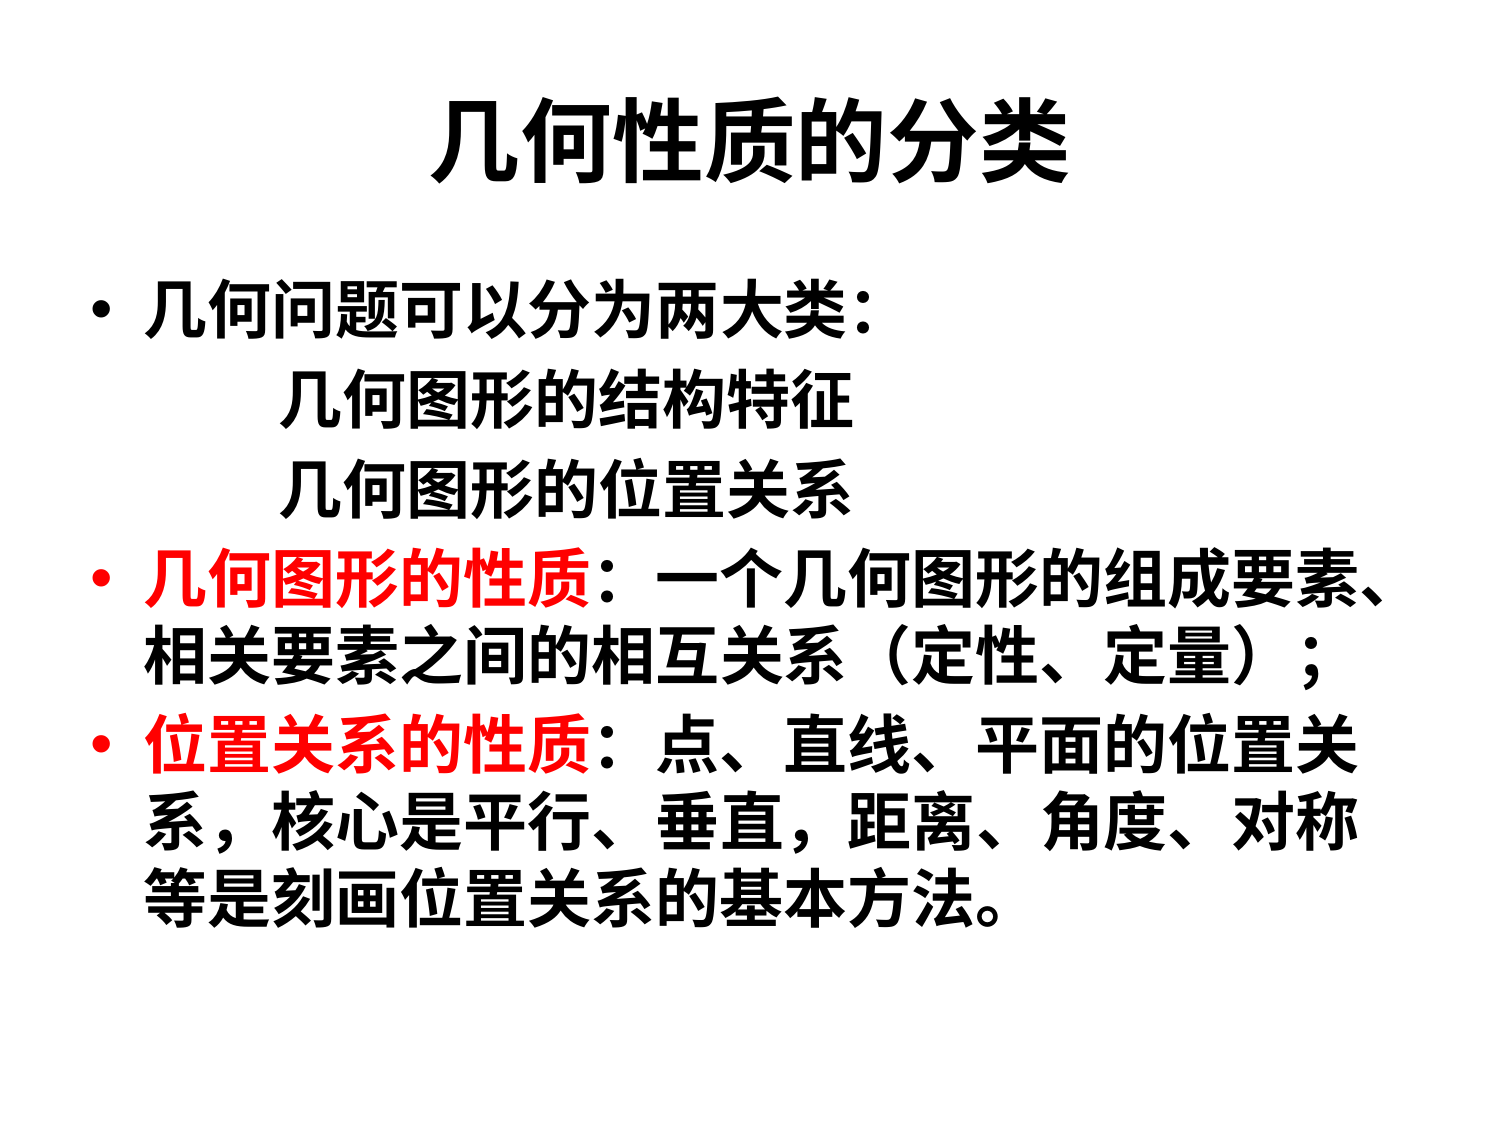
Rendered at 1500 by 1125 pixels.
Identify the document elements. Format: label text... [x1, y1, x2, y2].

list 几何问题可以分为两大类： 几何图形的结构特征 几何图形的位置关系 几何图形的性质：一个几何图形的组成要素、相关要素之间的相互关系（定性、定量）； 位置关系的性质：点、直线、平面的位置关系，核心是平行、垂直，距离、角度、对称等是刻画位置关系的基本方法。 [75, 262, 1425, 1005]
title 几何性质的分类 [75, 45, 1425, 233]
